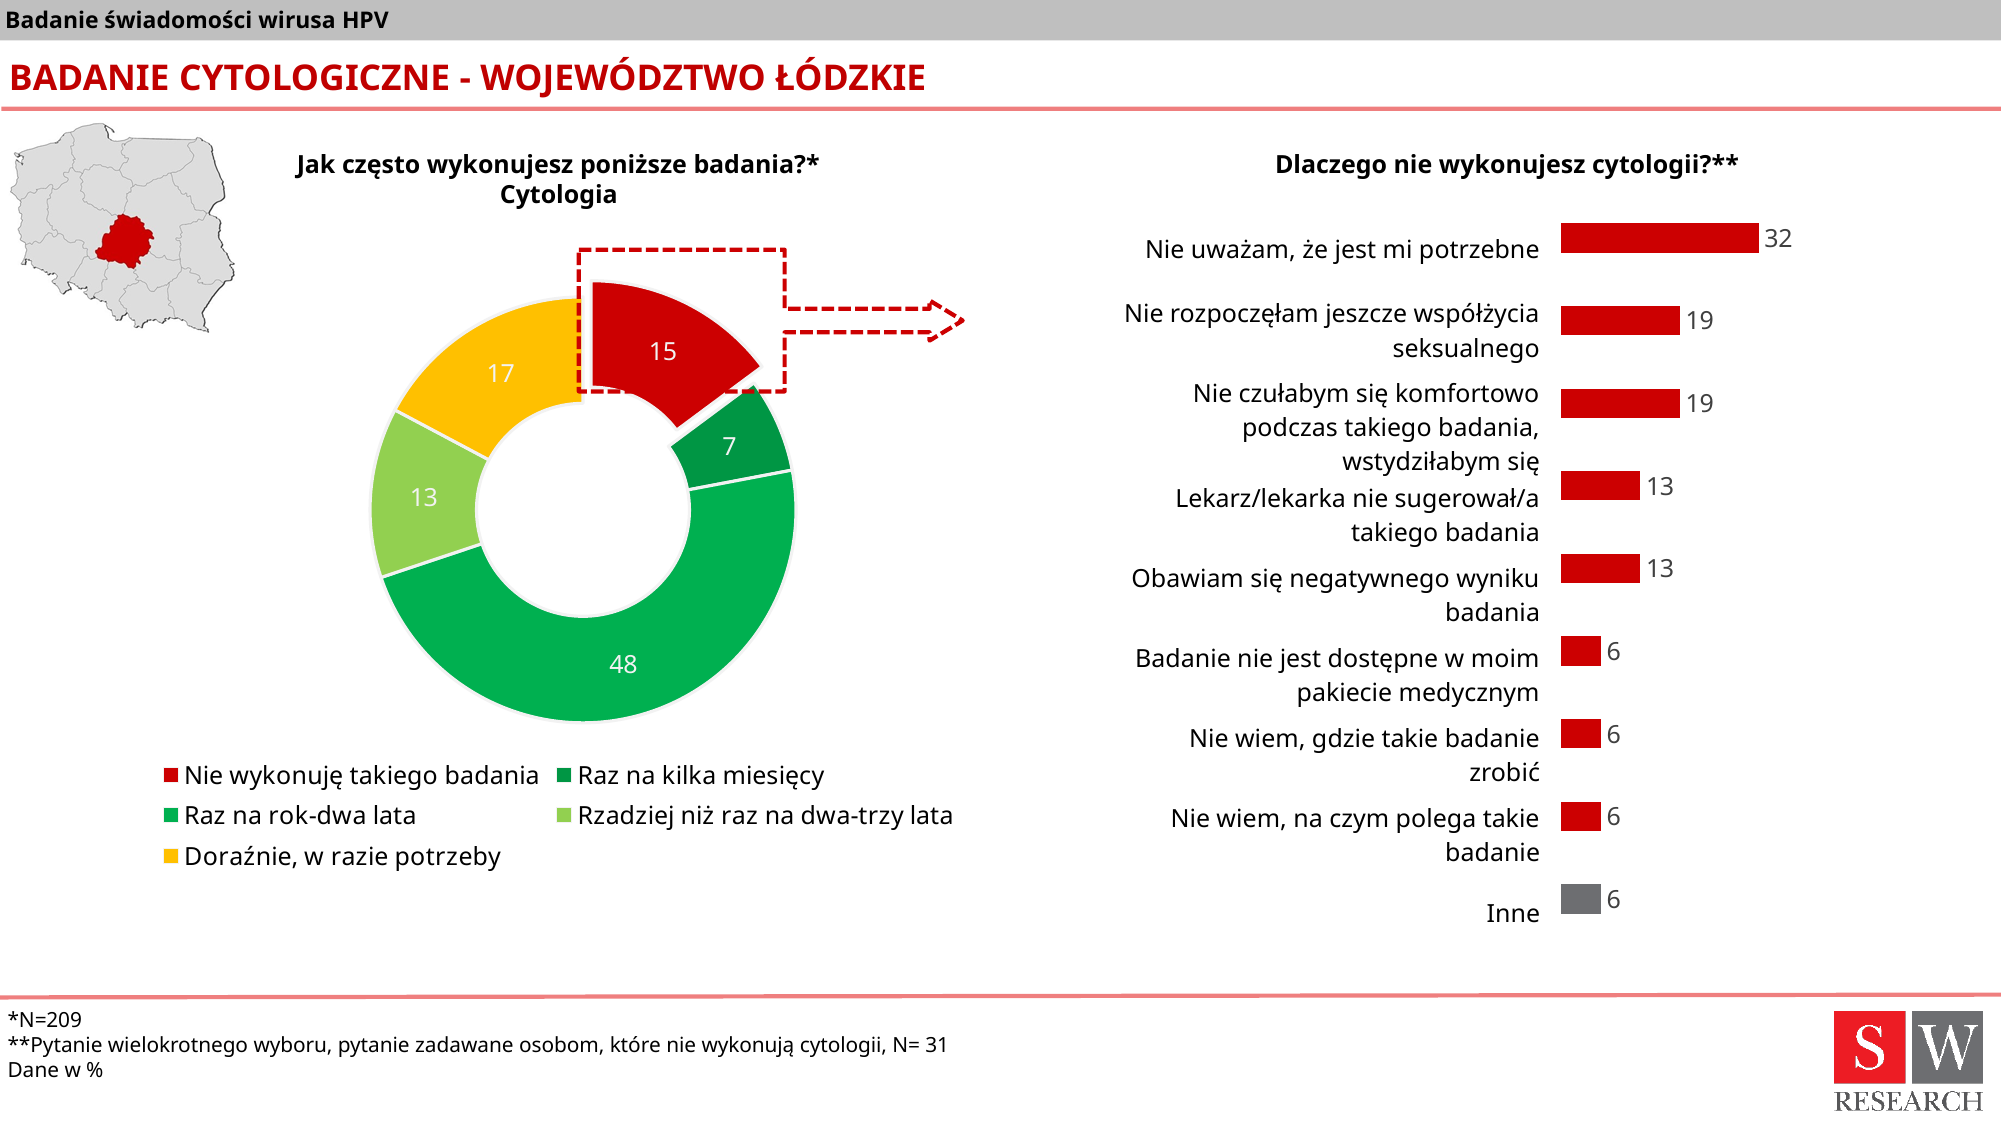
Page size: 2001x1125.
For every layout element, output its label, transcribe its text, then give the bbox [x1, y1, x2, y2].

text_box Dlaczego nie wykonujesz cytologii?** [1156, 141, 1859, 187]
picture [0, 113, 245, 344]
table_cell Nie czułabym się komfortowo podczas takiego badania, wstydziłabym się [1099, 369, 1543, 474]
table_cell Badanie nie jest dostępne w moim pakiecie medycznym [1099, 633, 1543, 713]
table_cell Lekarz/lekarka nie sugerował/a takiego badania [1099, 474, 1543, 553]
table_cell Nie wiem, gdzie takie badanie zrobić [1099, 713, 1543, 793]
title BADANIE CYTOLOGICZNE - WOJEWÓDZTWO ŁÓDZKIE [1, 42, 2000, 110]
text_box Jak często wykonujesz poniższe badania?* Cytologia [249, 140, 911, 216]
table_cell Obawiam się negatywnego wyniku badania [1099, 553, 1543, 633]
picture [1834, 1011, 1983, 1111]
table_header Nie uważam, że jest mi potrzebne [1099, 209, 1543, 289]
table_cell Nie rozpoczęłam jeszcze współżycia seksualnego [1099, 289, 1543, 369]
chart [1548, 180, 2000, 956]
table_cell Nie wiem, na czym polega takie badanie [1099, 793, 1543, 873]
text_box *N=209 **Pytanie wielokrotnego wyboru, pytanie zadawane osobom, które nie wykonują cytologii, N= 31 Dane w % [0, 998, 1199, 1089]
chart [115, 265, 1003, 880]
table_cell Inne [1099, 873, 1543, 953]
text_box [578, 249, 785, 265]
